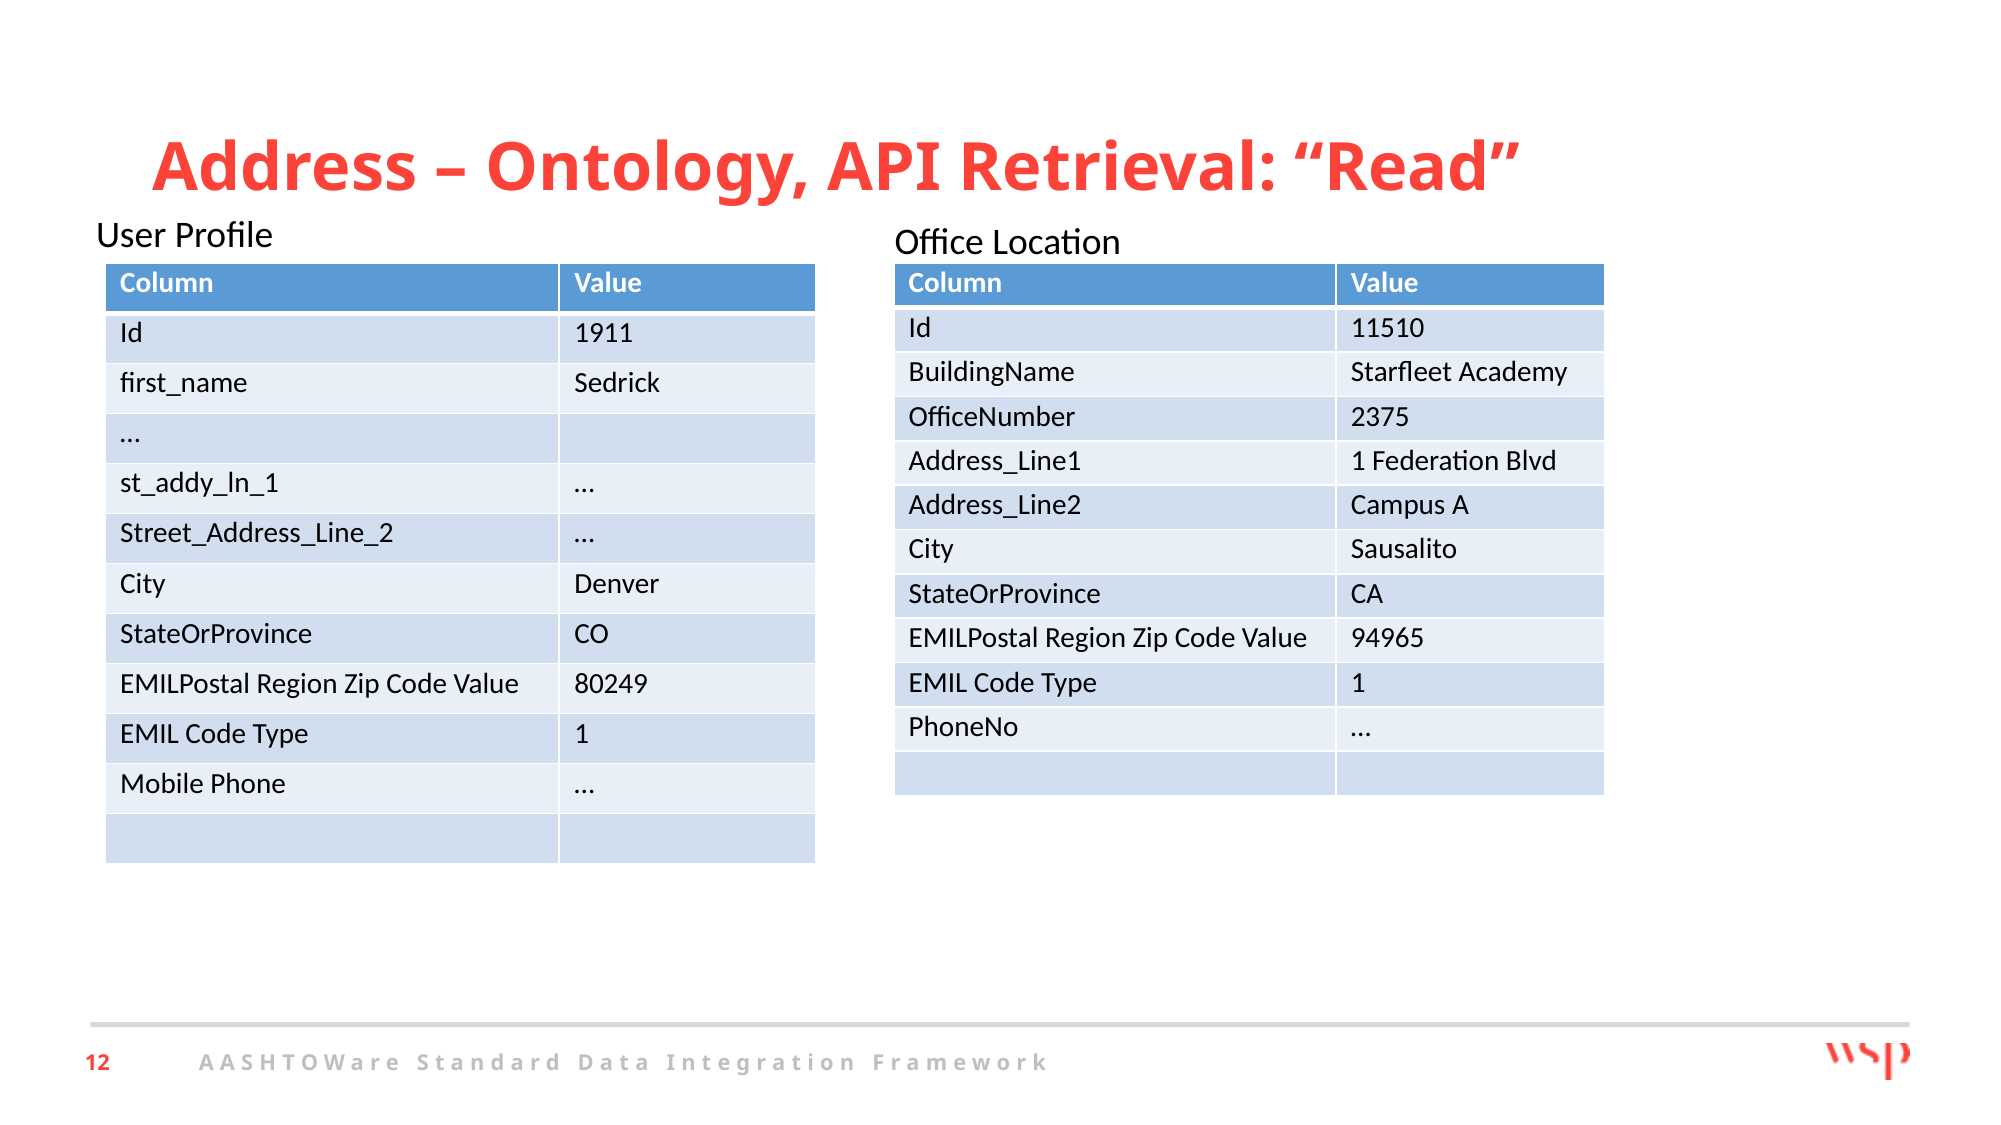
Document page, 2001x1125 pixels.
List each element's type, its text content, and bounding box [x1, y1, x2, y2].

table_cell … [560, 514, 815, 563]
table_cell Sedrick [560, 364, 815, 413]
table_header Value [560, 264, 815, 311]
text_box Office Location [879, 209, 1137, 269]
table_cell Starfleet Academy [1337, 353, 1604, 396]
table_cell Street_Address_Line_2 [106, 514, 558, 563]
table_cell 1 [560, 714, 815, 763]
table_cell CA [1337, 575, 1604, 617]
title Address – Ontology, API Retrieval: “Read” [137, 59, 1924, 278]
table_cell City [895, 530, 1335, 573]
table_cell OfficeNumber [895, 397, 1335, 440]
table_cell st_addy_ln_1 [106, 464, 558, 513]
picture [1826, 1043, 1910, 1080]
table_cell Address_Line1 [895, 442, 1335, 484]
table_cell first_name [106, 364, 558, 413]
table_cell EMILPostal Region Zip Code Value [895, 619, 1335, 662]
table_cell … [1337, 708, 1604, 750]
table_cell 1 [1337, 663, 1604, 706]
table_cell 1911 [560, 316, 815, 363]
table_cell 11510 [1337, 310, 1604, 351]
table_cell EMILPostal Region Zip Code Value [106, 664, 558, 713]
table_cell [106, 814, 558, 863]
table_cell 94965 [1337, 619, 1604, 662]
table_cell Denver [560, 564, 815, 613]
table_cell Id [106, 316, 558, 363]
table_cell Address_Line2 [895, 486, 1335, 529]
table_header Column [106, 264, 558, 311]
table_cell … [560, 764, 815, 813]
table_cell [560, 814, 815, 863]
table_cell Id [895, 310, 1335, 351]
table_cell BuildingName [895, 353, 1335, 396]
table_cell EMIL Code Type [895, 663, 1335, 706]
table_cell [1337, 752, 1604, 795]
table_cell EMIL Code Type [106, 714, 558, 763]
table_cell … [560, 464, 815, 513]
table_cell PhoneNo [895, 708, 1335, 750]
table_cell 80249 [560, 664, 815, 713]
table_cell CO [560, 614, 815, 663]
table_cell … [106, 414, 558, 463]
table_cell City [106, 564, 558, 613]
table_cell StateOrProvince [106, 614, 558, 663]
table_cell 2375 [1337, 397, 1604, 440]
table_cell Sausalito [1337, 530, 1604, 573]
table_cell [895, 752, 1335, 795]
table_header Column [895, 264, 1335, 305]
table_cell Mobile Phone [106, 764, 558, 813]
table_cell StateOrProvince [895, 575, 1335, 617]
table_cell 1 Federation Blvd [1337, 442, 1604, 484]
table_cell Campus A [1337, 486, 1604, 529]
text_box User Profile [81, 202, 289, 263]
table_header Value [1337, 264, 1604, 305]
table_cell [560, 414, 815, 463]
